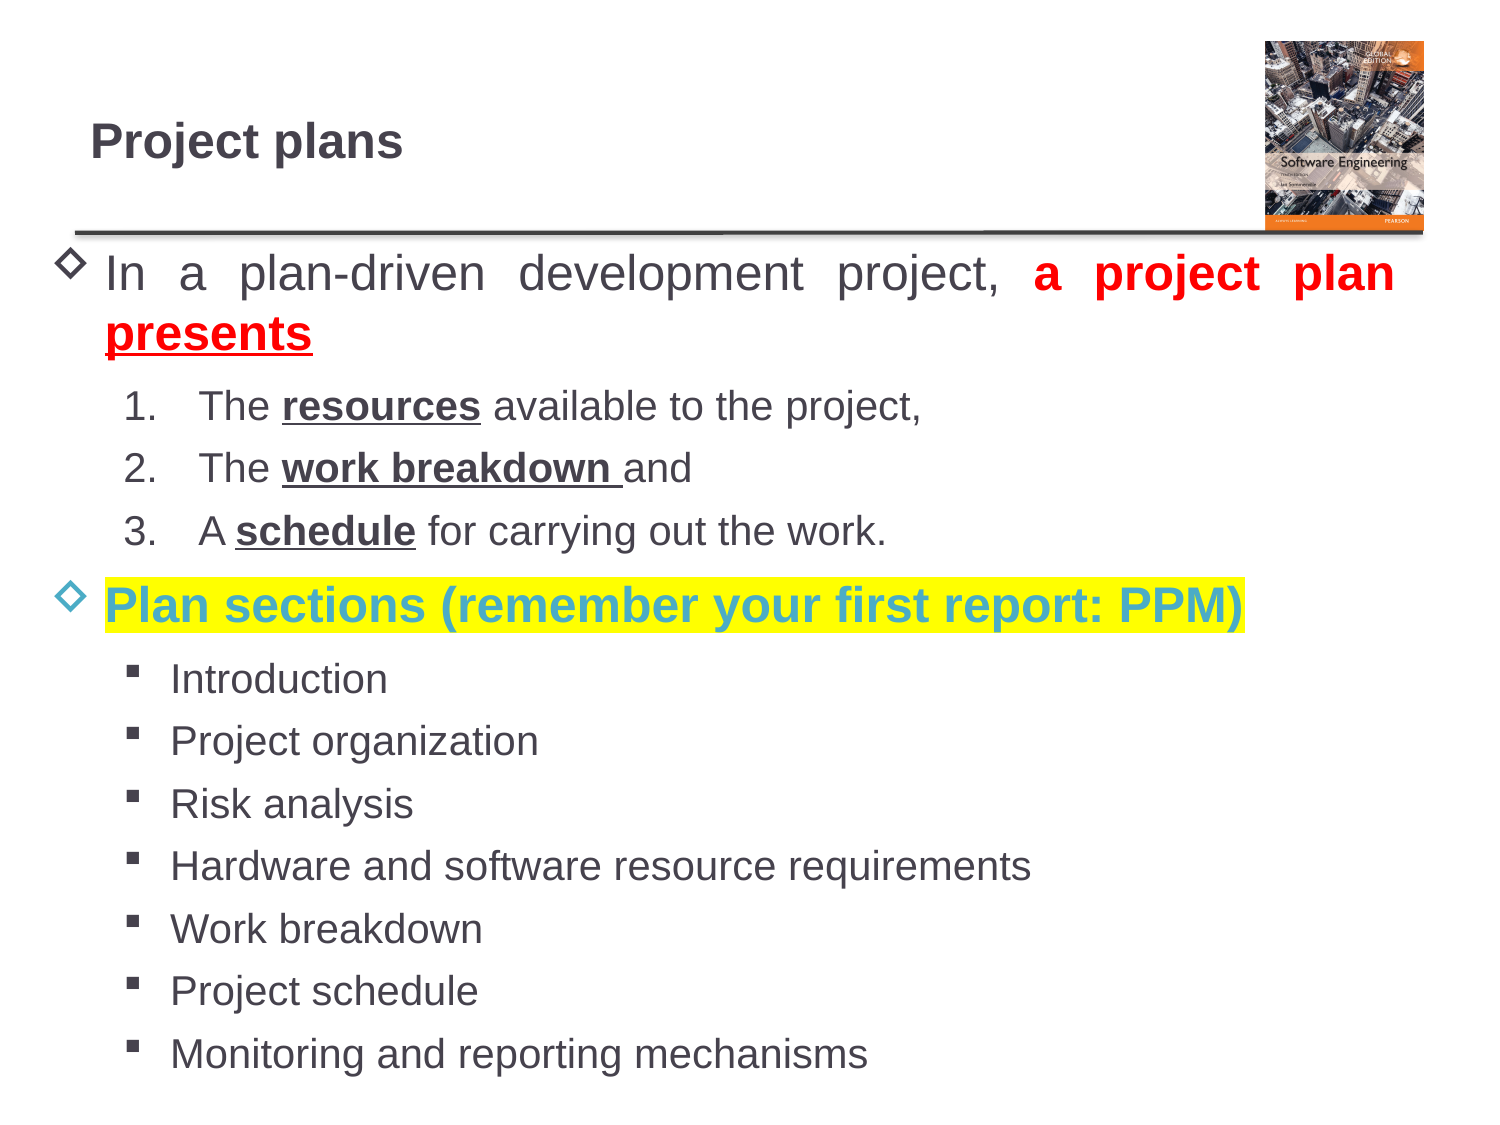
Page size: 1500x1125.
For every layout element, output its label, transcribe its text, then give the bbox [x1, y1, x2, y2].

picture [1265, 41, 1424, 231]
title Project plans [74, 44, 1272, 232]
list In a plan-driven development project, a project plan presents The resources available to the project, The work breakdown and A schedule for carrying out the work. Plan sections (remember your first report: PPM) Introduction Project organization Risk analysis Hardware and software resource requirements Work breakdown Project schedule Monitoring and reporting mechanisms [33, 232, 1411, 1103]
